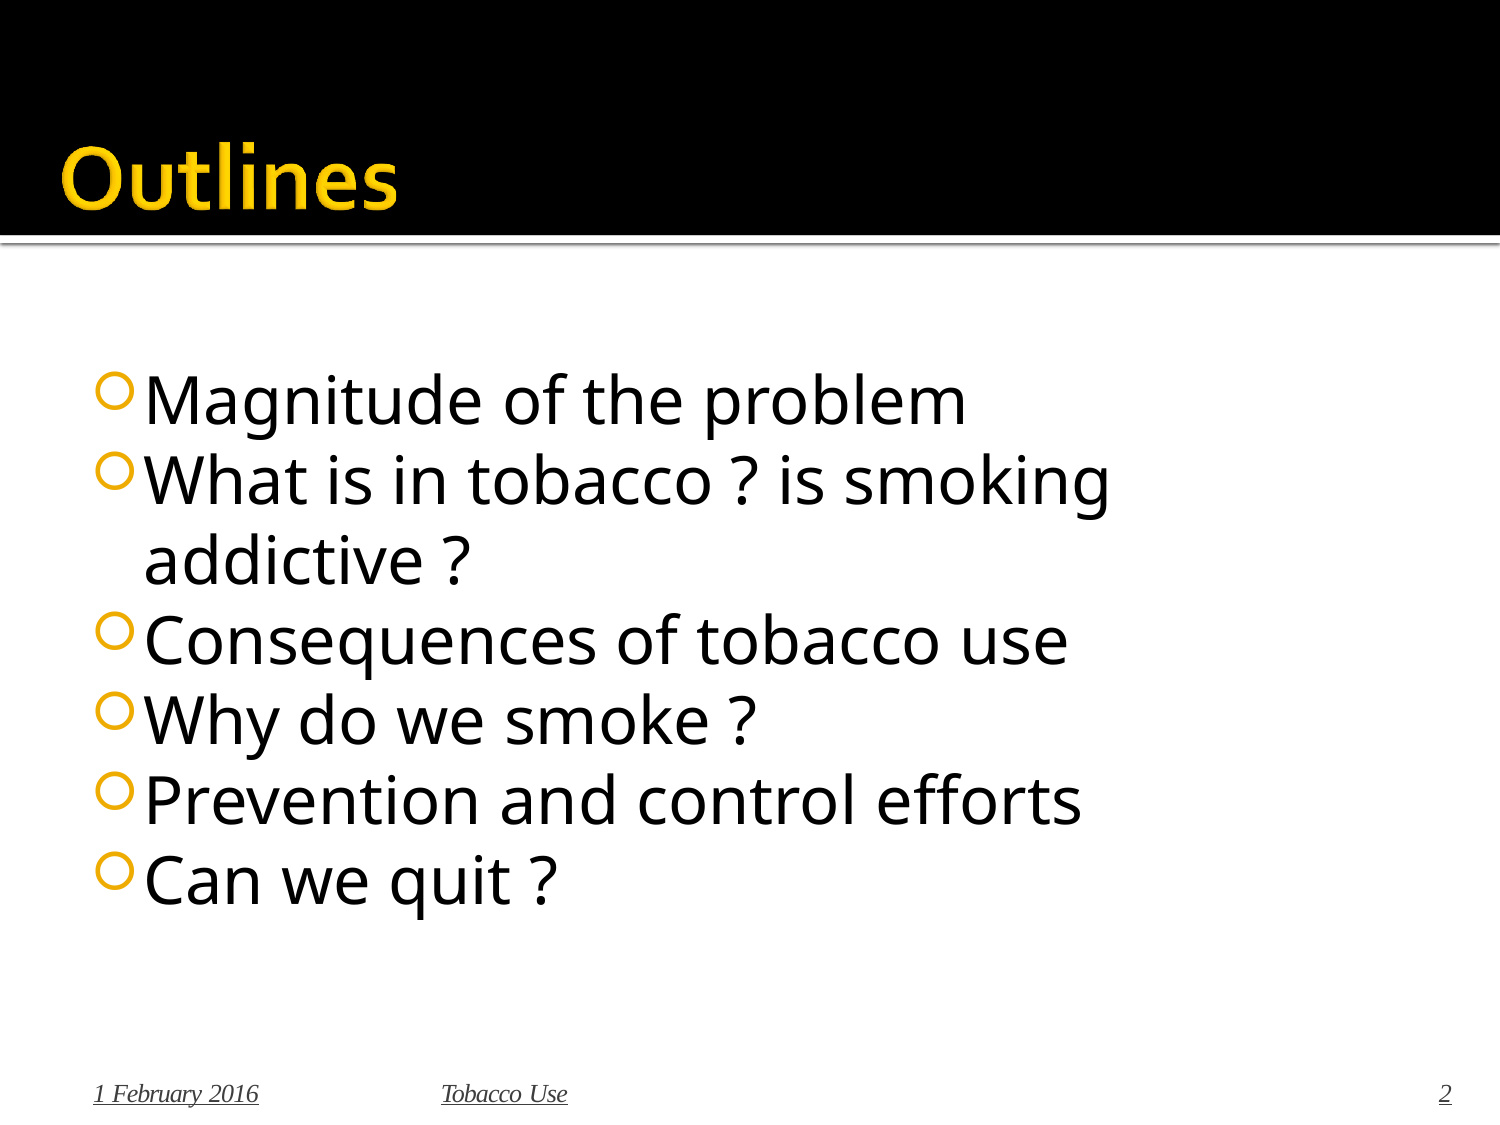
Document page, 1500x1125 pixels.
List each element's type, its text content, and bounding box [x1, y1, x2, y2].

text_box [0, 0, 1500, 236]
text_box 1 February 2016 [91, 1075, 261, 1108]
text_box 2 [1436, 1075, 1454, 1108]
text_box [61, 141, 397, 211]
picture [0, 240, 1500, 251]
text_box Magnitude of the problem What is in tobacco ? is smoking addictive ? Consequences of tobacco use Why do we smoke ? Prevention and control efforts Can we quit ? [88, 358, 1303, 918]
text_box Tobacco Use [438, 1075, 573, 1108]
